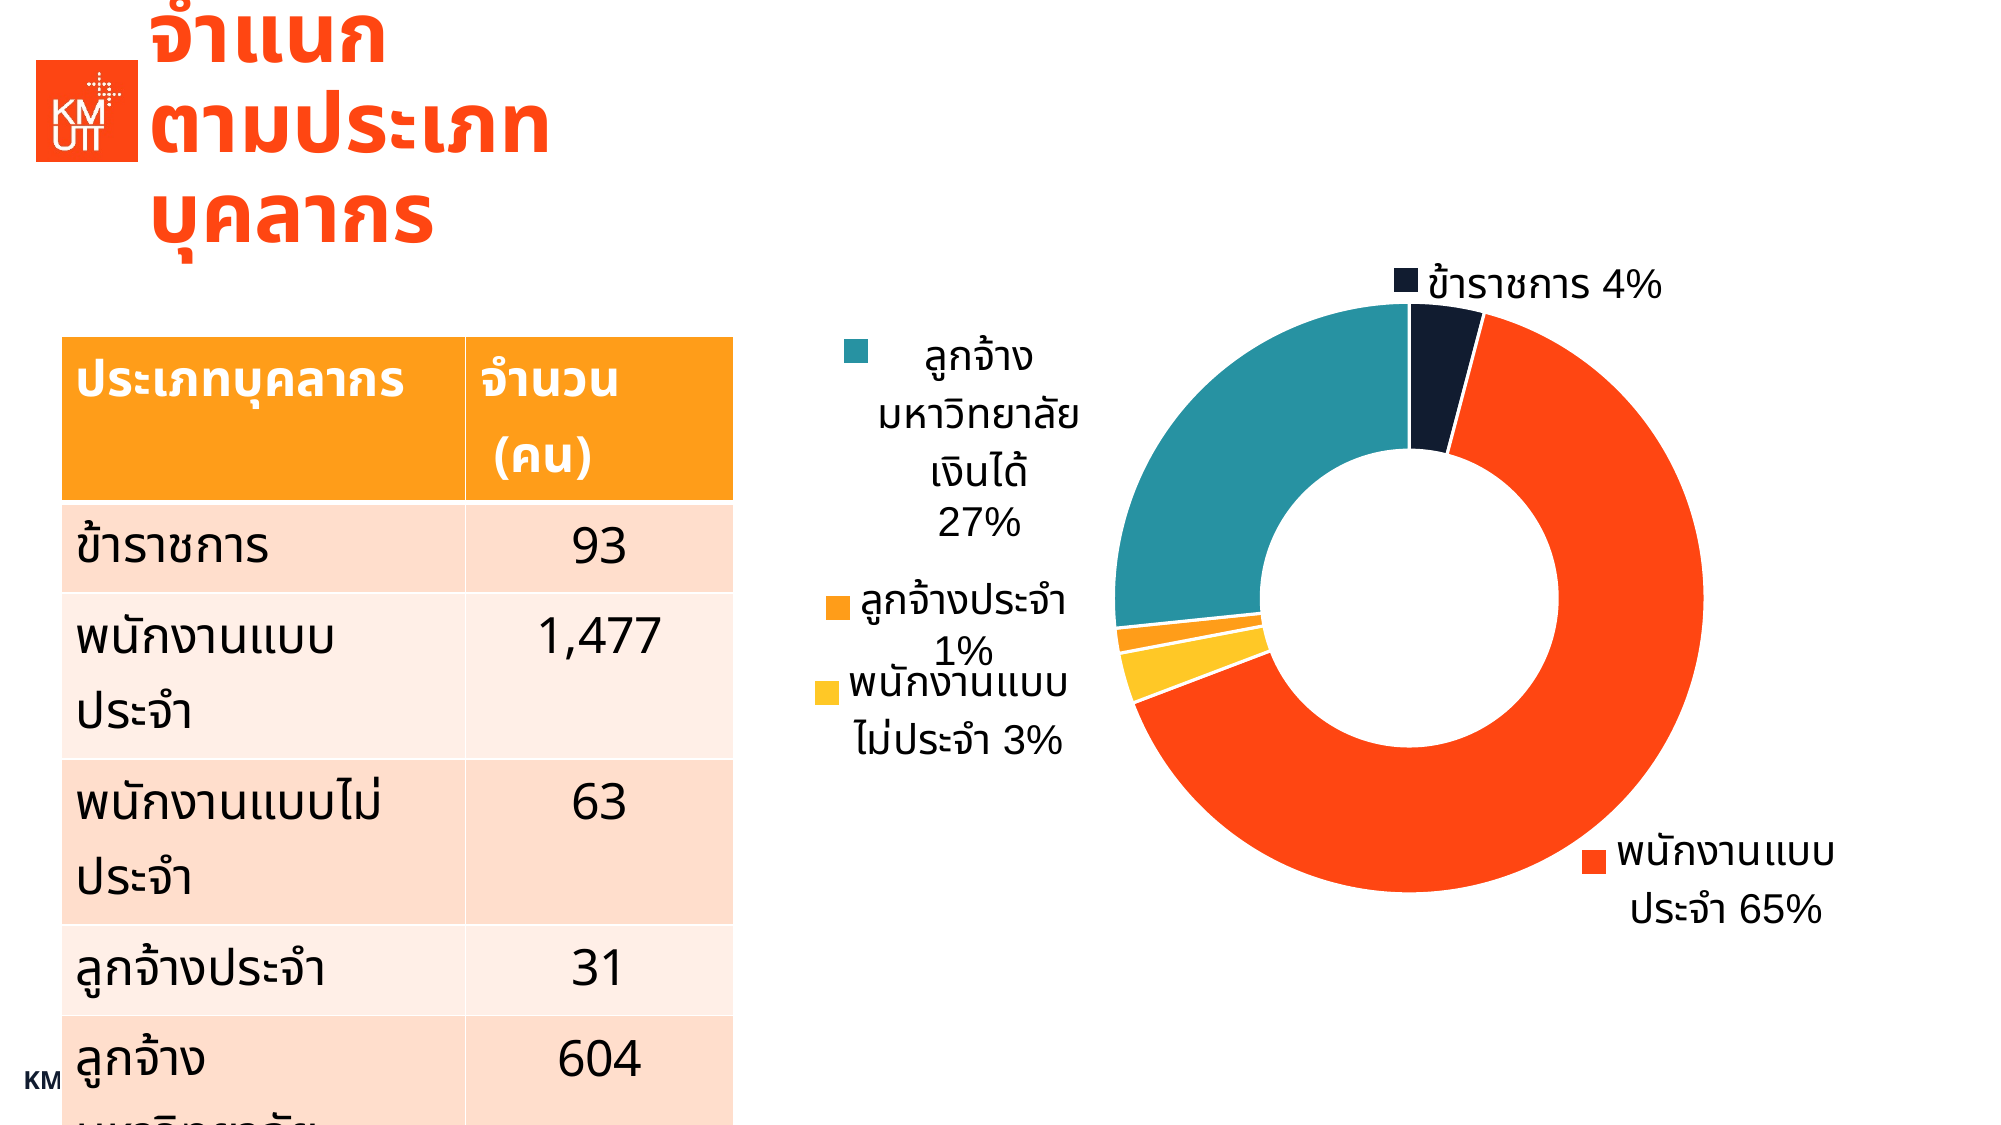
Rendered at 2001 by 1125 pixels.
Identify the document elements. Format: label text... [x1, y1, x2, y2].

table_cell 93 [466, 505, 733, 592]
table_header ประเภทบุคลากร [62, 337, 465, 500]
table_cell 31 [466, 926, 733, 1015]
table_header จำนวน (คน) [466, 337, 733, 500]
title จำนวนบุคลากรจำแนก ตามประเภทบุคลากร [133, 0, 746, 268]
table_cell ลูกจ้างประจำ [62, 926, 465, 1015]
table_cell ข้าราชการ [62, 505, 465, 592]
table_cell 1,477 [466, 594, 733, 758]
picture [36, 60, 133, 162]
table_cell ลูกจ้างมหาวิทยาลัย [62, 1016, 465, 1125]
table_cell พนักงานแบบประจำ [62, 594, 465, 758]
chart [811, 169, 1897, 996]
table_cell 604 [466, 1016, 733, 1125]
table_cell 63 [466, 760, 733, 924]
table_cell พนักงานแบบไม่ประจำ [62, 760, 465, 924]
